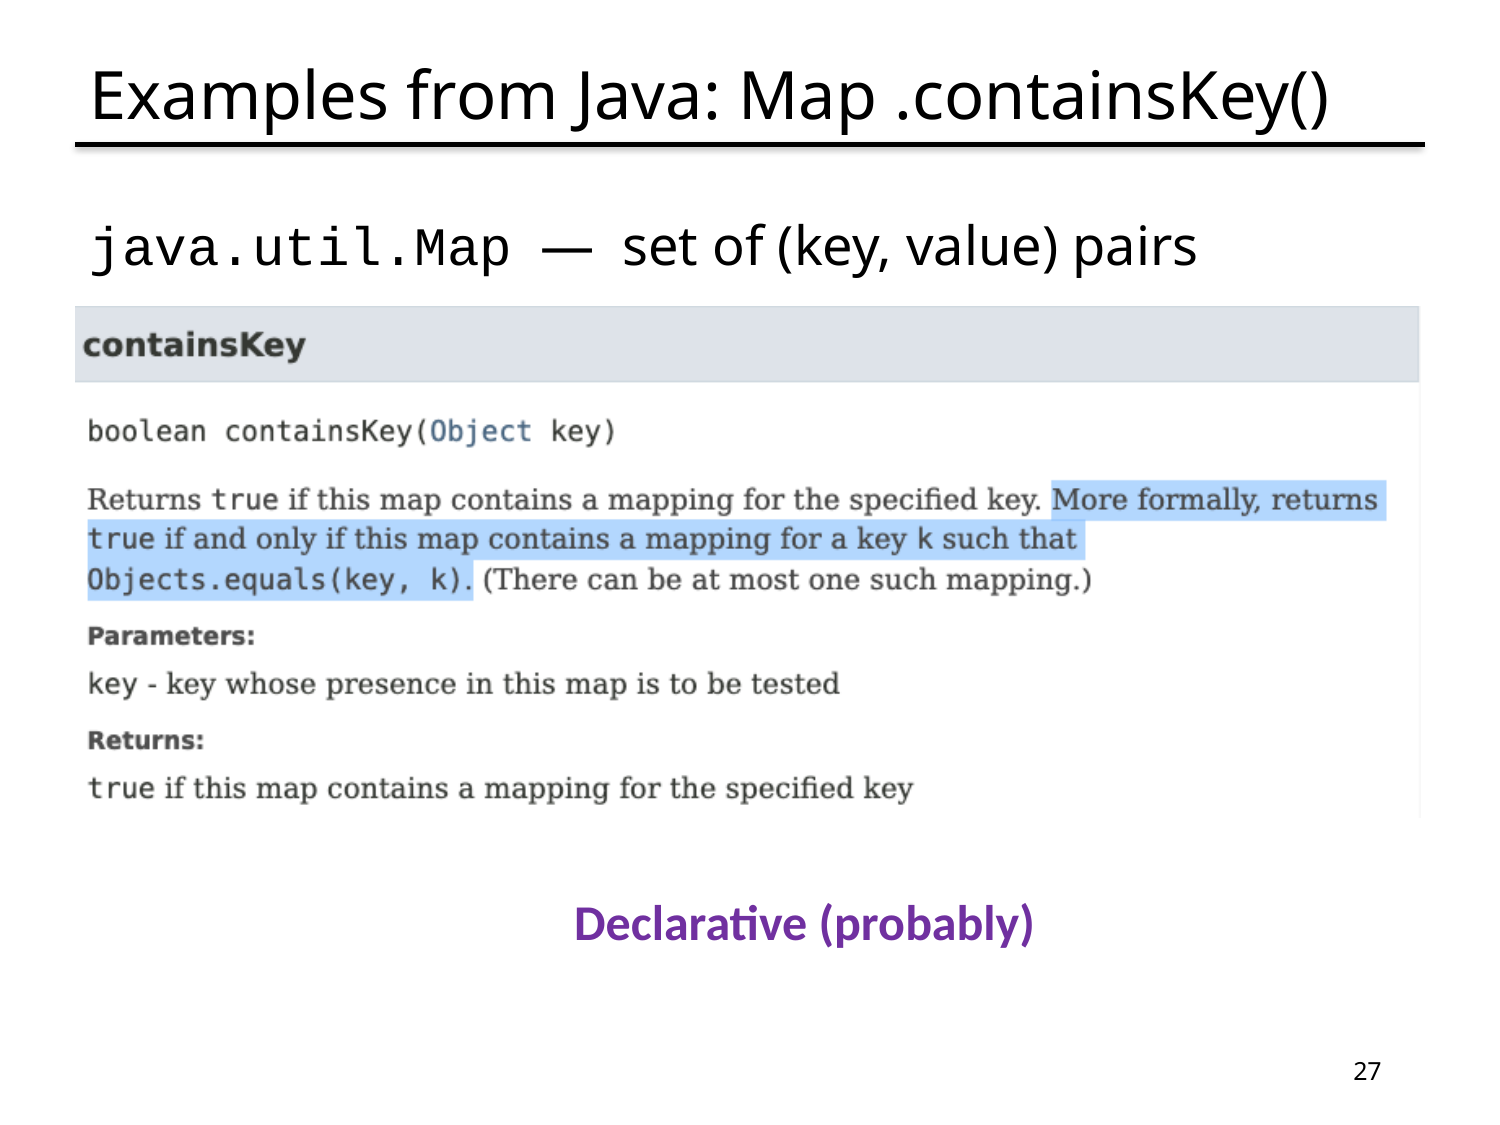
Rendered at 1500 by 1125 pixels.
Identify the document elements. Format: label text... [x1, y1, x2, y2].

text_box Declarative (probably) [559, 882, 1051, 958]
picture [74, 306, 1421, 819]
list java.util.Map — set of (key, value) pairs [75, 204, 1425, 307]
title Examples from Java: Map .containsKey() [75, 45, 1425, 145]
slide_number 27 [1059, 1042, 1397, 1103]
